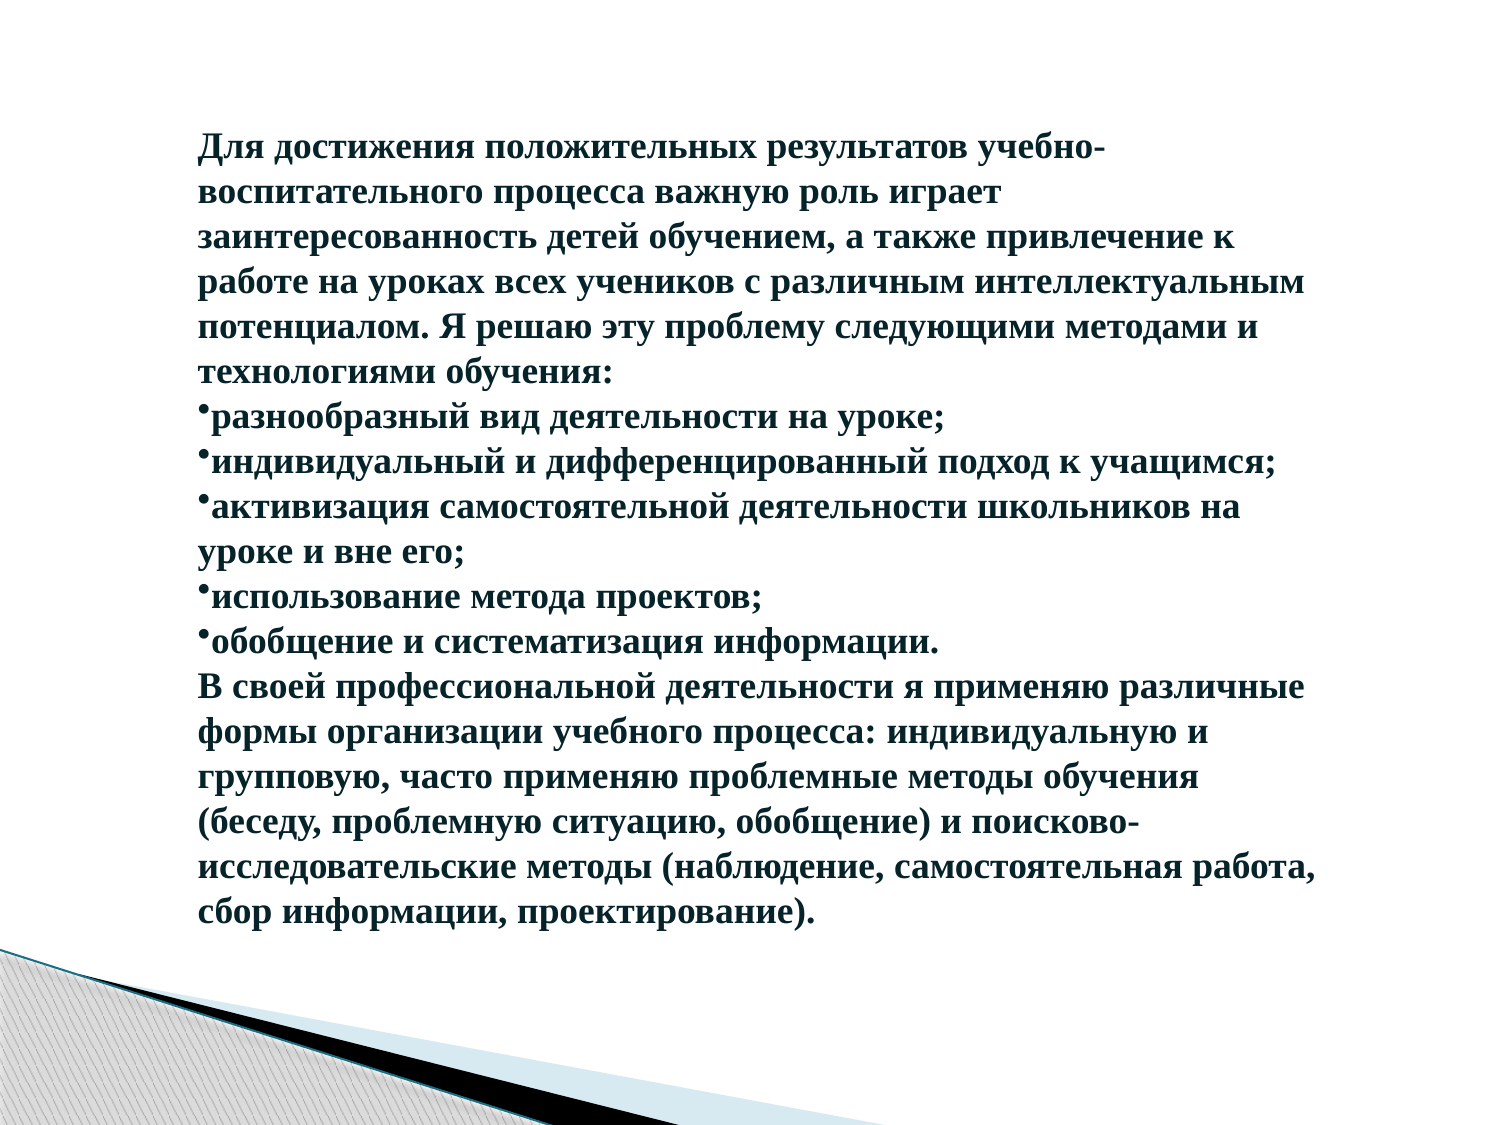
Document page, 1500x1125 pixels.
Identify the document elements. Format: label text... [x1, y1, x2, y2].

text_box Для достижения положительных результатов учебно-воспитательного процесса важную роль играет заинтересованность детей обучением, а также привлечение к работе на уроках всех учеников с различным интеллектуальным потенциалом. Я решаю эту проблему следующими методами и технологиями обучения: разнообразный вид деятельности на уроке; индивидуальный и дифференцированный подход к учащимся; активизация самостоятельной деятельности школьников на уроке и вне его; использование метода проектов; обобщение и систематизация информации. В своей профессиональной деятельности я применяю различные формы организации учебного процесса: индивидуальную и групповую, часто применяю проблемные методы обучения (беседу, проблемную ситуацию, обобщение) и поисково-исследовательские методы (наблюдение, самостоятельная работа, сбор информации, проектирование). [183, 113, 1341, 939]
